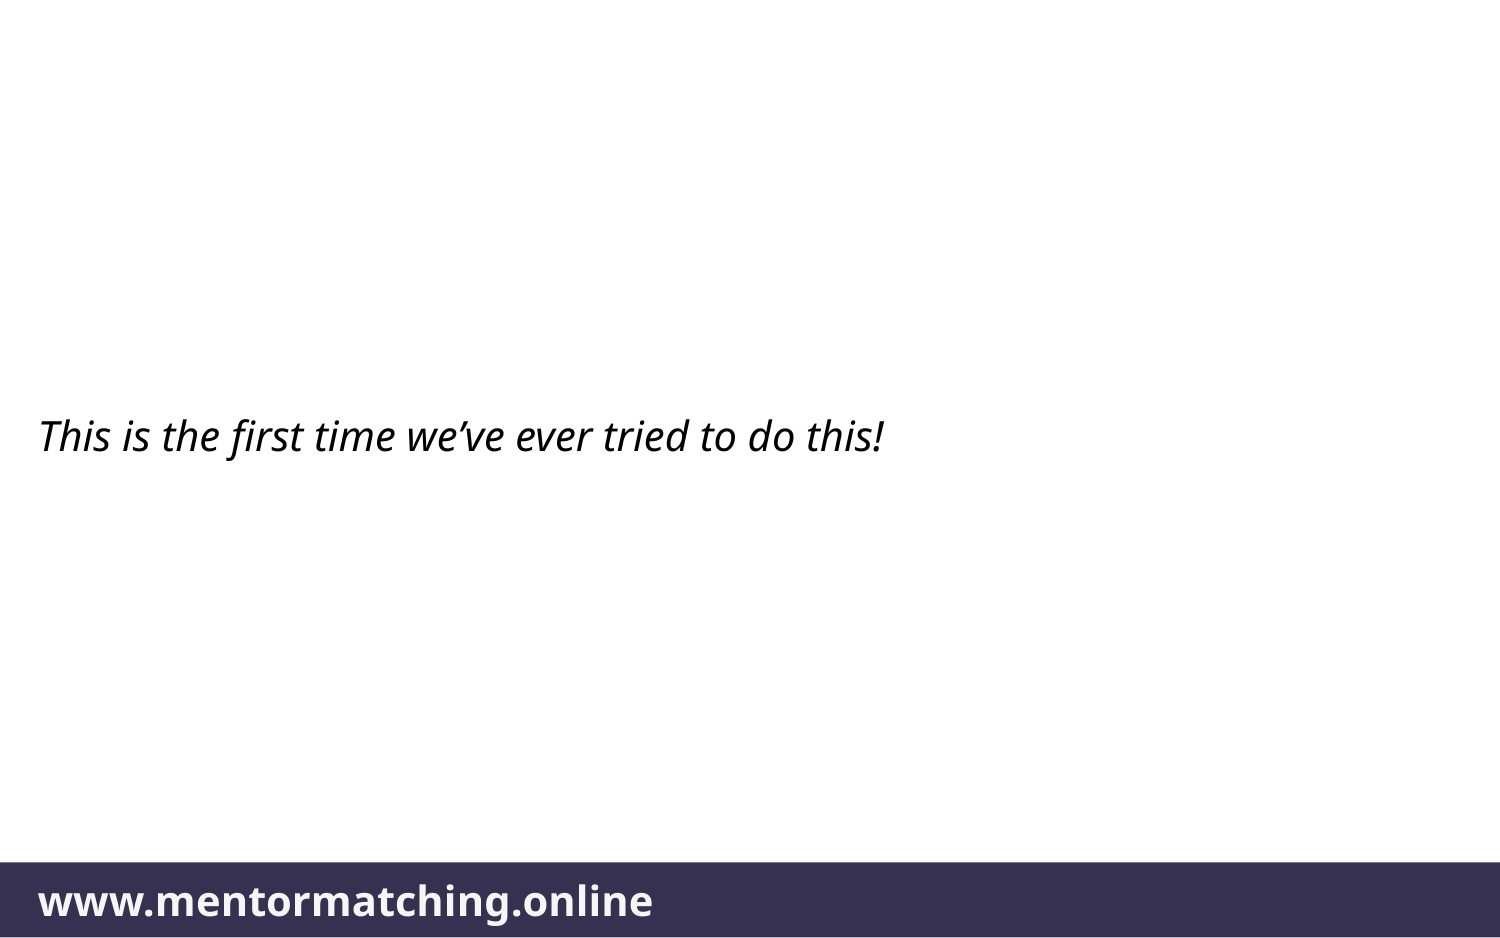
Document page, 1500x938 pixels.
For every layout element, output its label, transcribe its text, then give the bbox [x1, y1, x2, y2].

list This is the first time we’ve ever tried to do this! [37, 37, 1463, 825]
